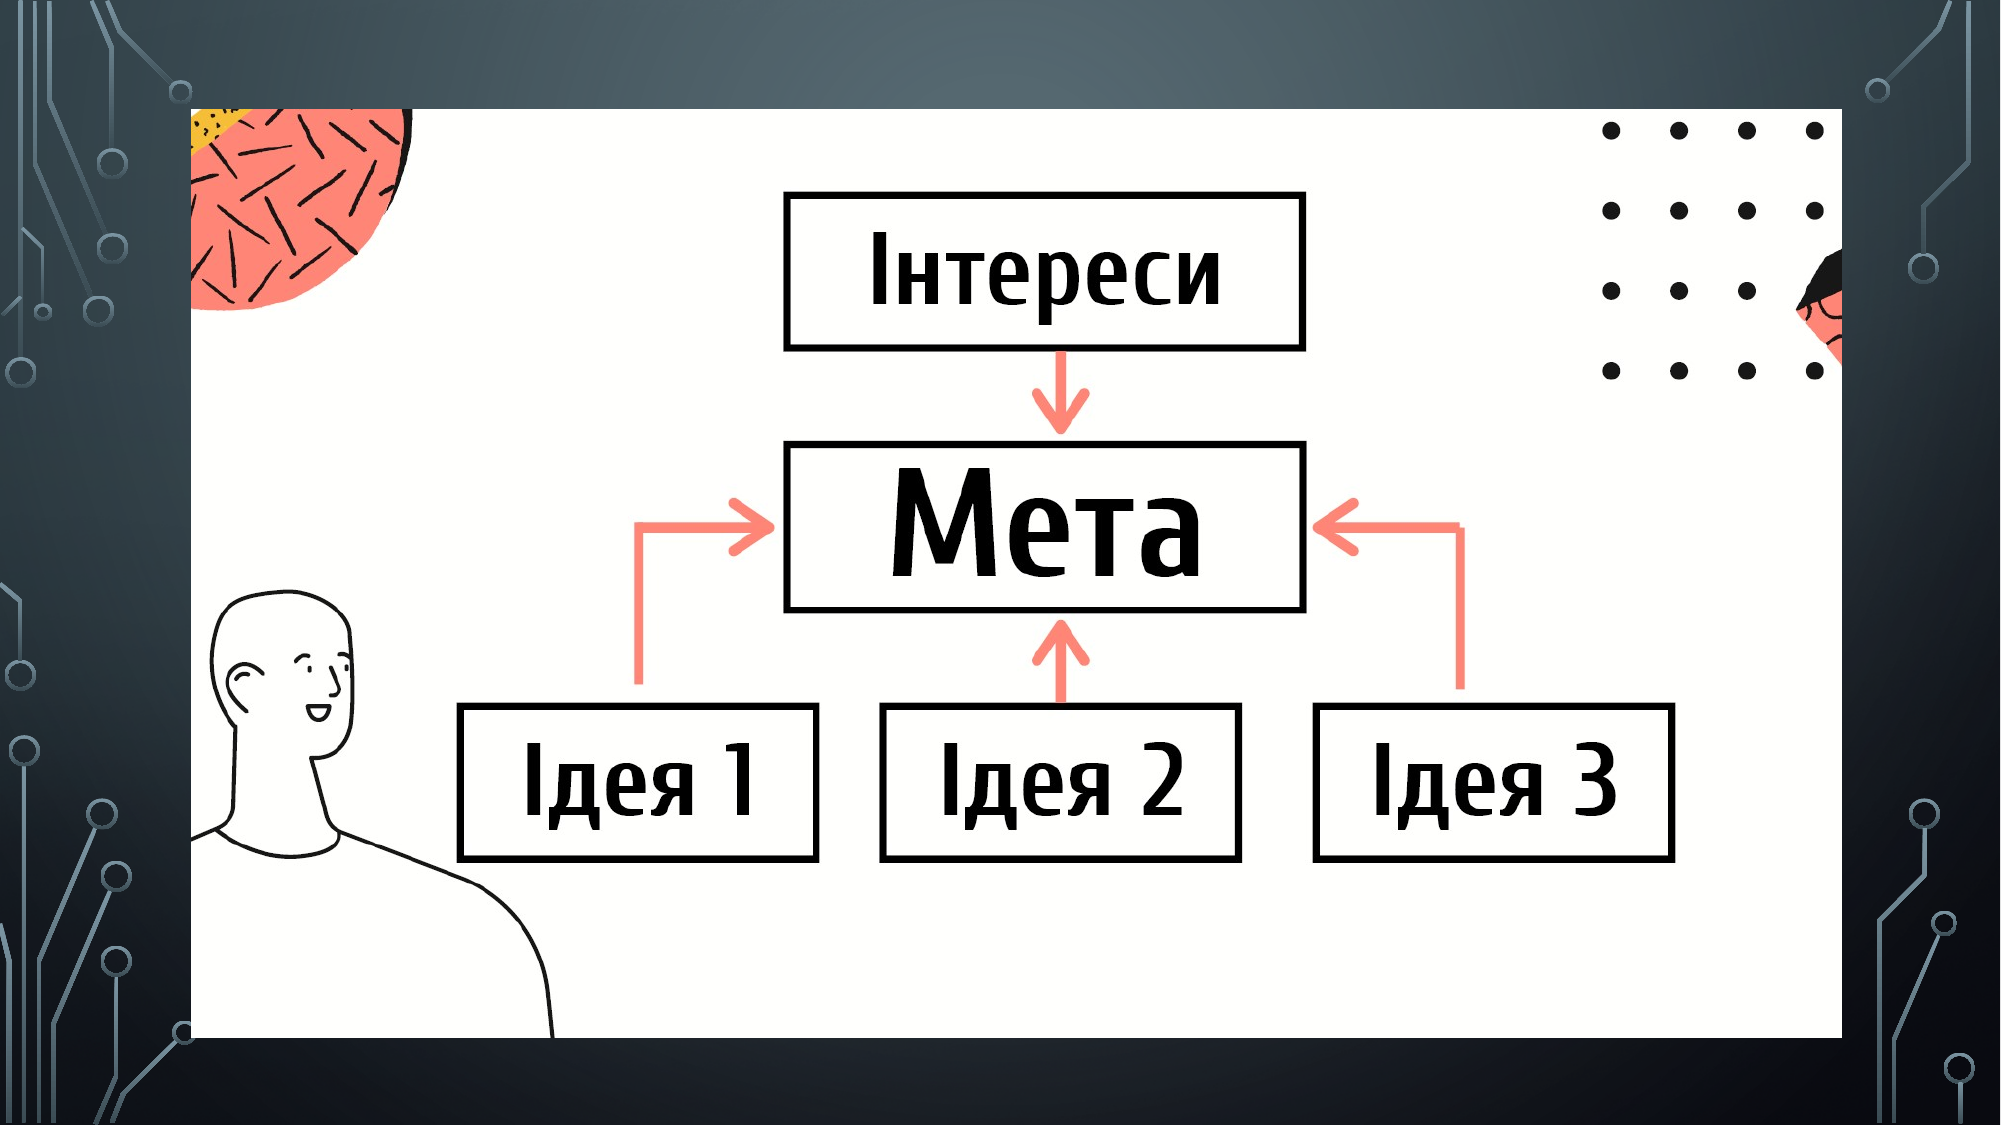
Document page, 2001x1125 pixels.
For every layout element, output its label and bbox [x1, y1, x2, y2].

picture [191, 109, 1843, 1038]
